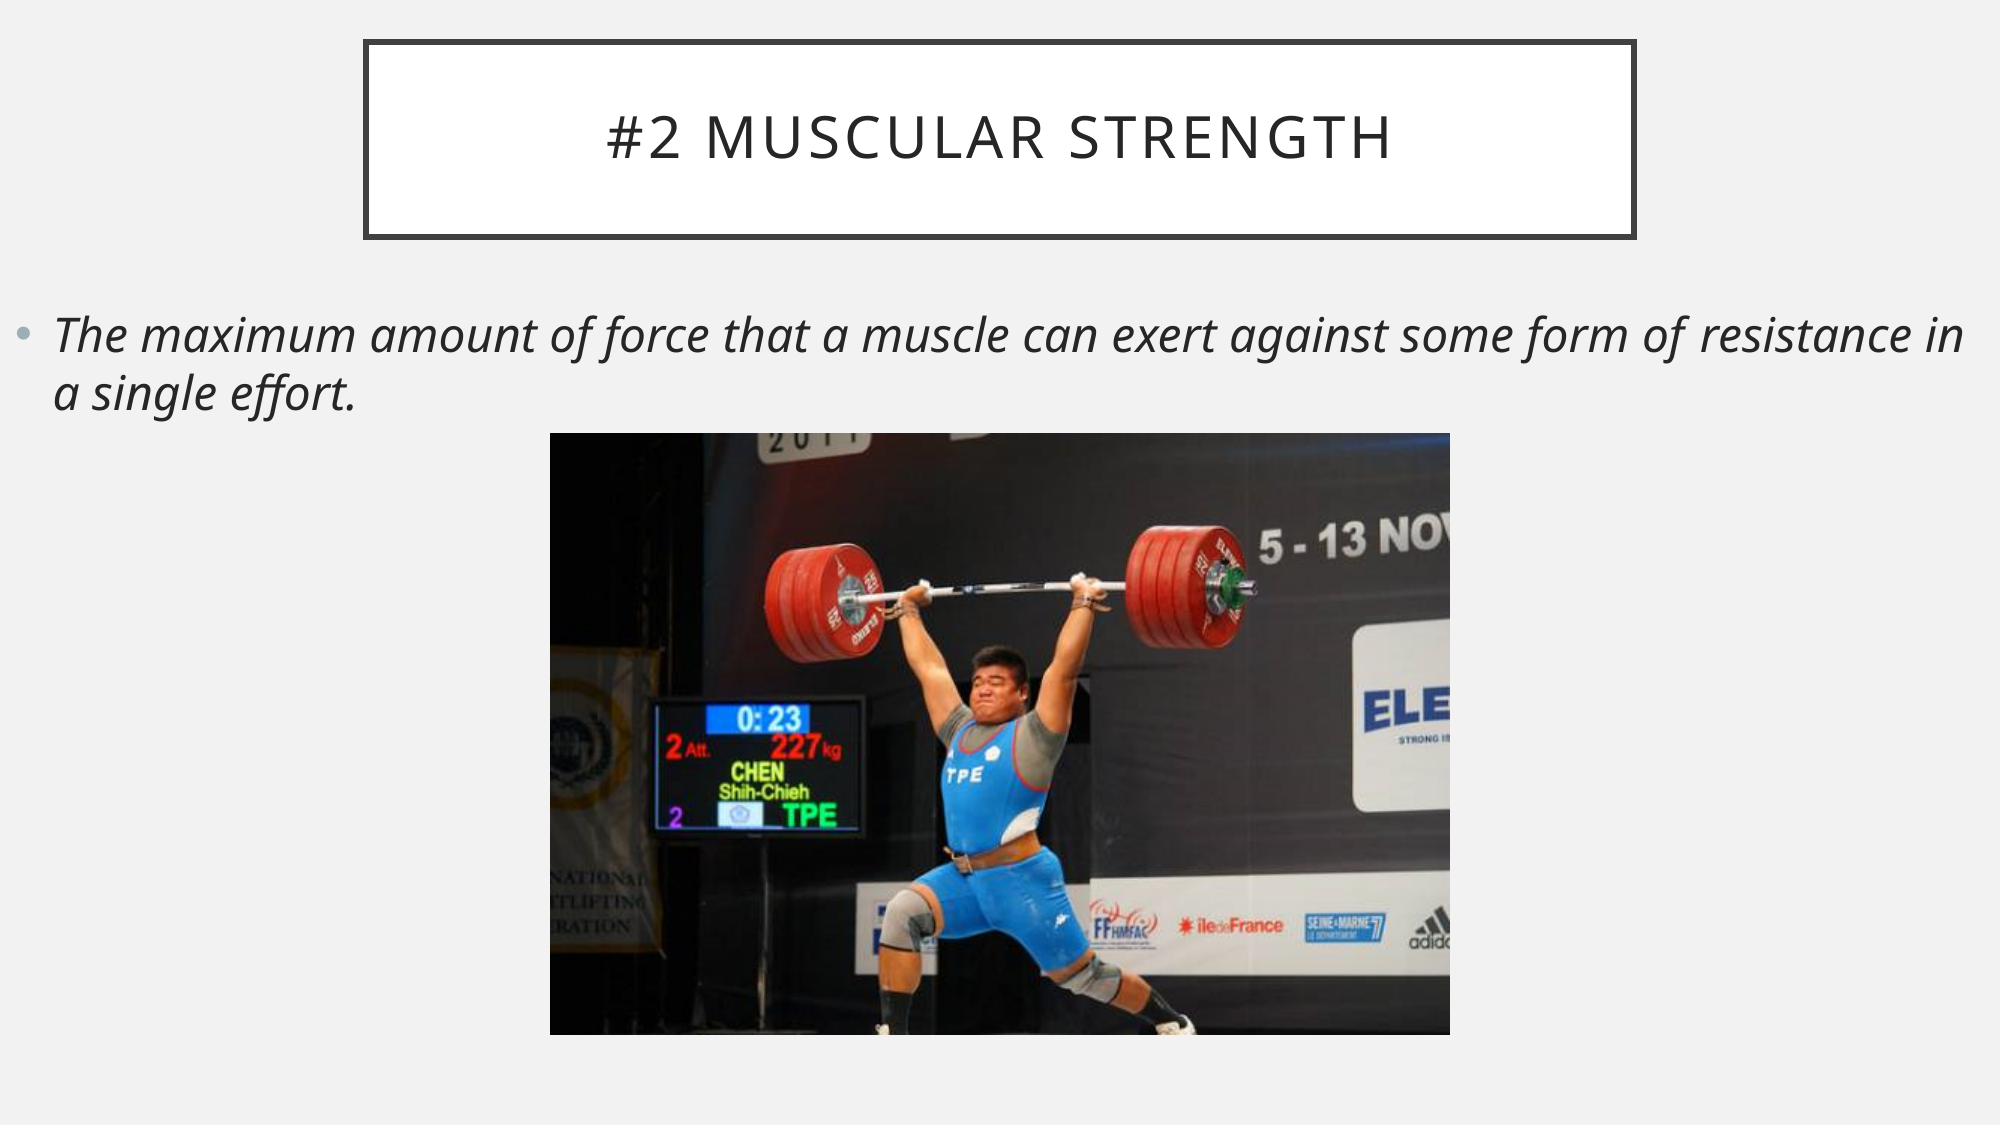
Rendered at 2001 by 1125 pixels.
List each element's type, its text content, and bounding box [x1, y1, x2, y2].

list The maximum amount of force that a muscle can exert against some form of resistance in a single effort. [0, 296, 2000, 806]
picture [550, 433, 1450, 1035]
title #2 Muscular Strength [363, 39, 1637, 240]
